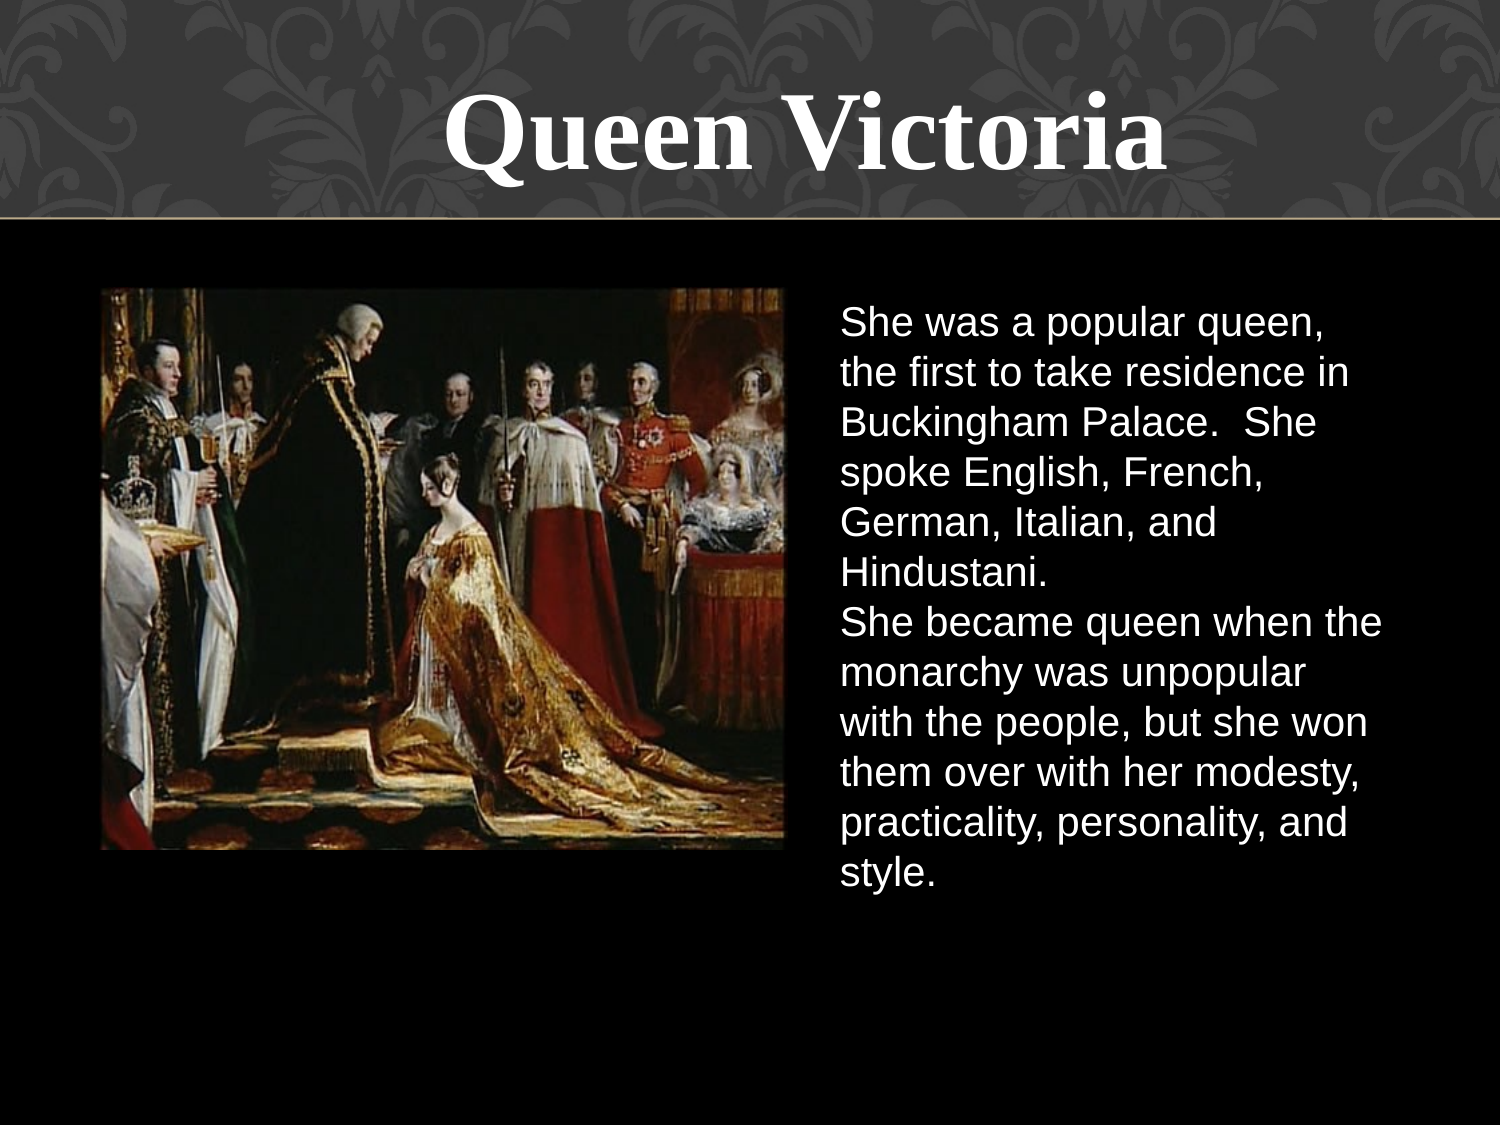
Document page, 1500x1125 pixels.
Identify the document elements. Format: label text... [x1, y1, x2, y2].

text_box She was a popular queen, the first to take residence in Buckingham Palace. She spoke English, French, German, Italian, and Hindustani. She became queen when the monarchy was unpopular with the people, but she won them over with her modesty, practicality, personality, and style. [825, 287, 1400, 903]
picture [99, 287, 788, 851]
text_box Queen Victoria [0, 49, 1412, 200]
